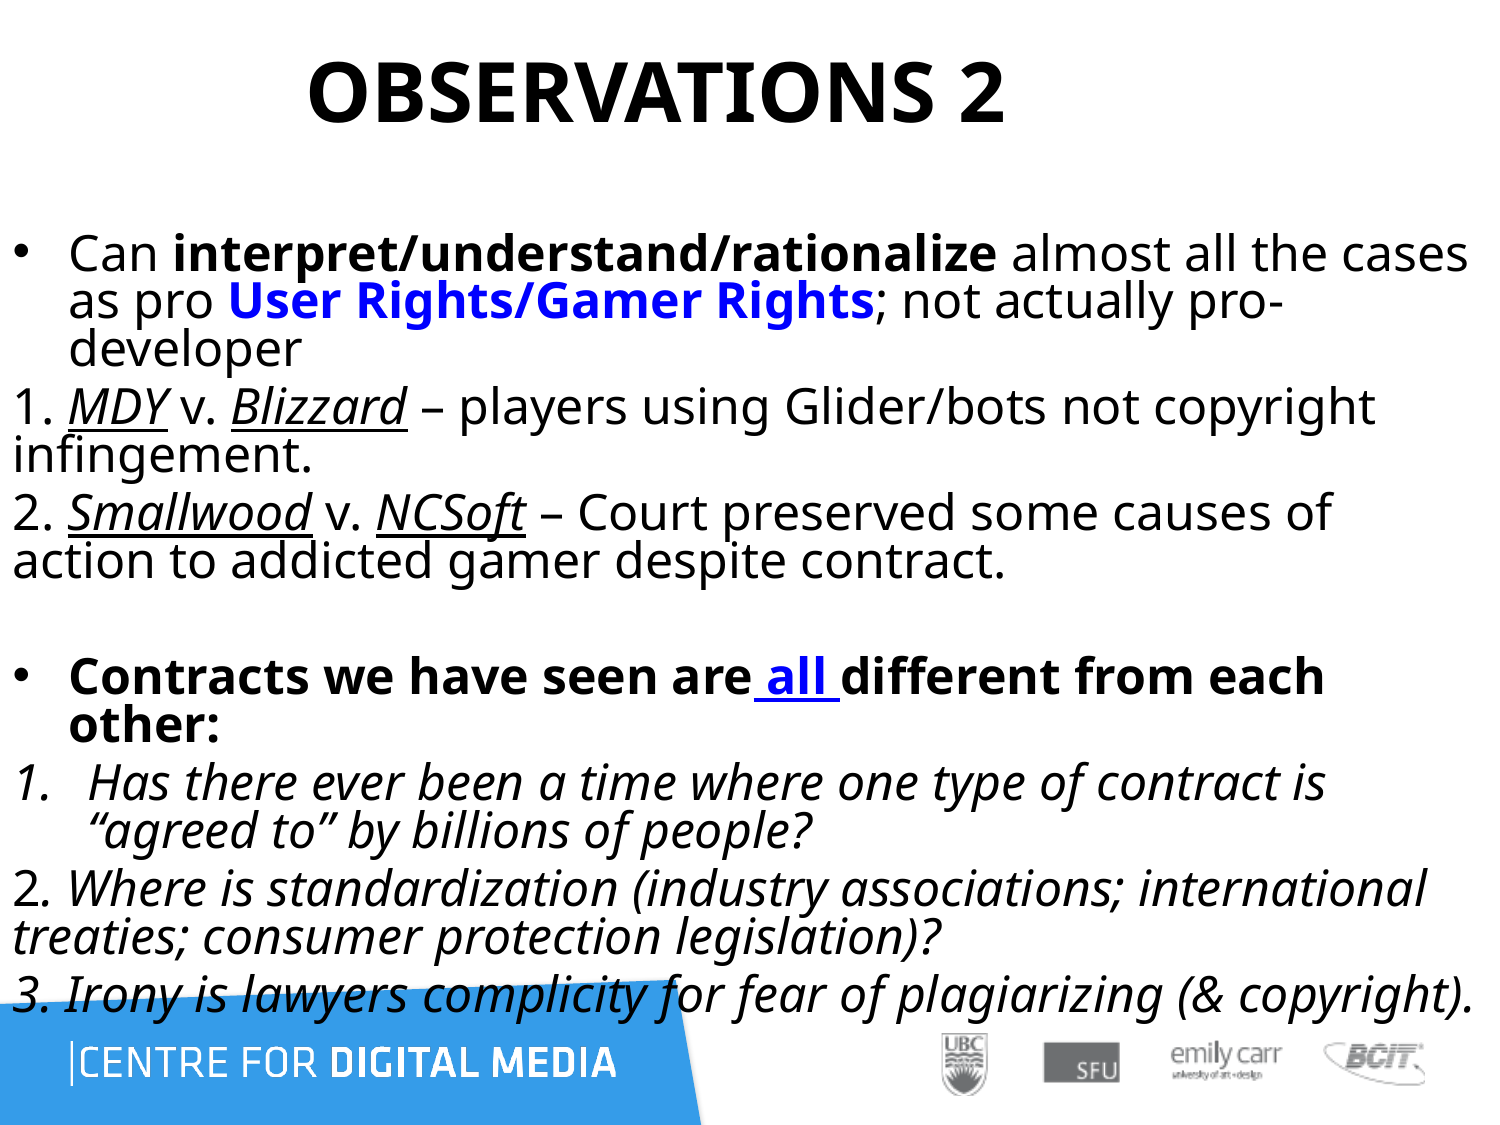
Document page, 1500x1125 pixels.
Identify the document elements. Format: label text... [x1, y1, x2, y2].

list Can interpret/understand/rationalize almost all the cases as pro User Rights/Gamer Rights; not actually pro-developer 1. MDY v. Blizzard – players using Glider/bots not copyright infingement. 2. Smallwood v. NCSoft – Court preserved some causes of action to addicted gamer despite contract. Contracts we have seen are all different from each other: Has there ever been a time where one type of contract is “agreed to” by billions of people? 2. Where is standardization (industry associations; international treaties; consumer protection legislation)? 3. Irony is lawyers complicity for fear of plagiarizing (& copyright). [0, 150, 1500, 1125]
title OBSERVATIONS 2 [75, 5, 1425, 150]
